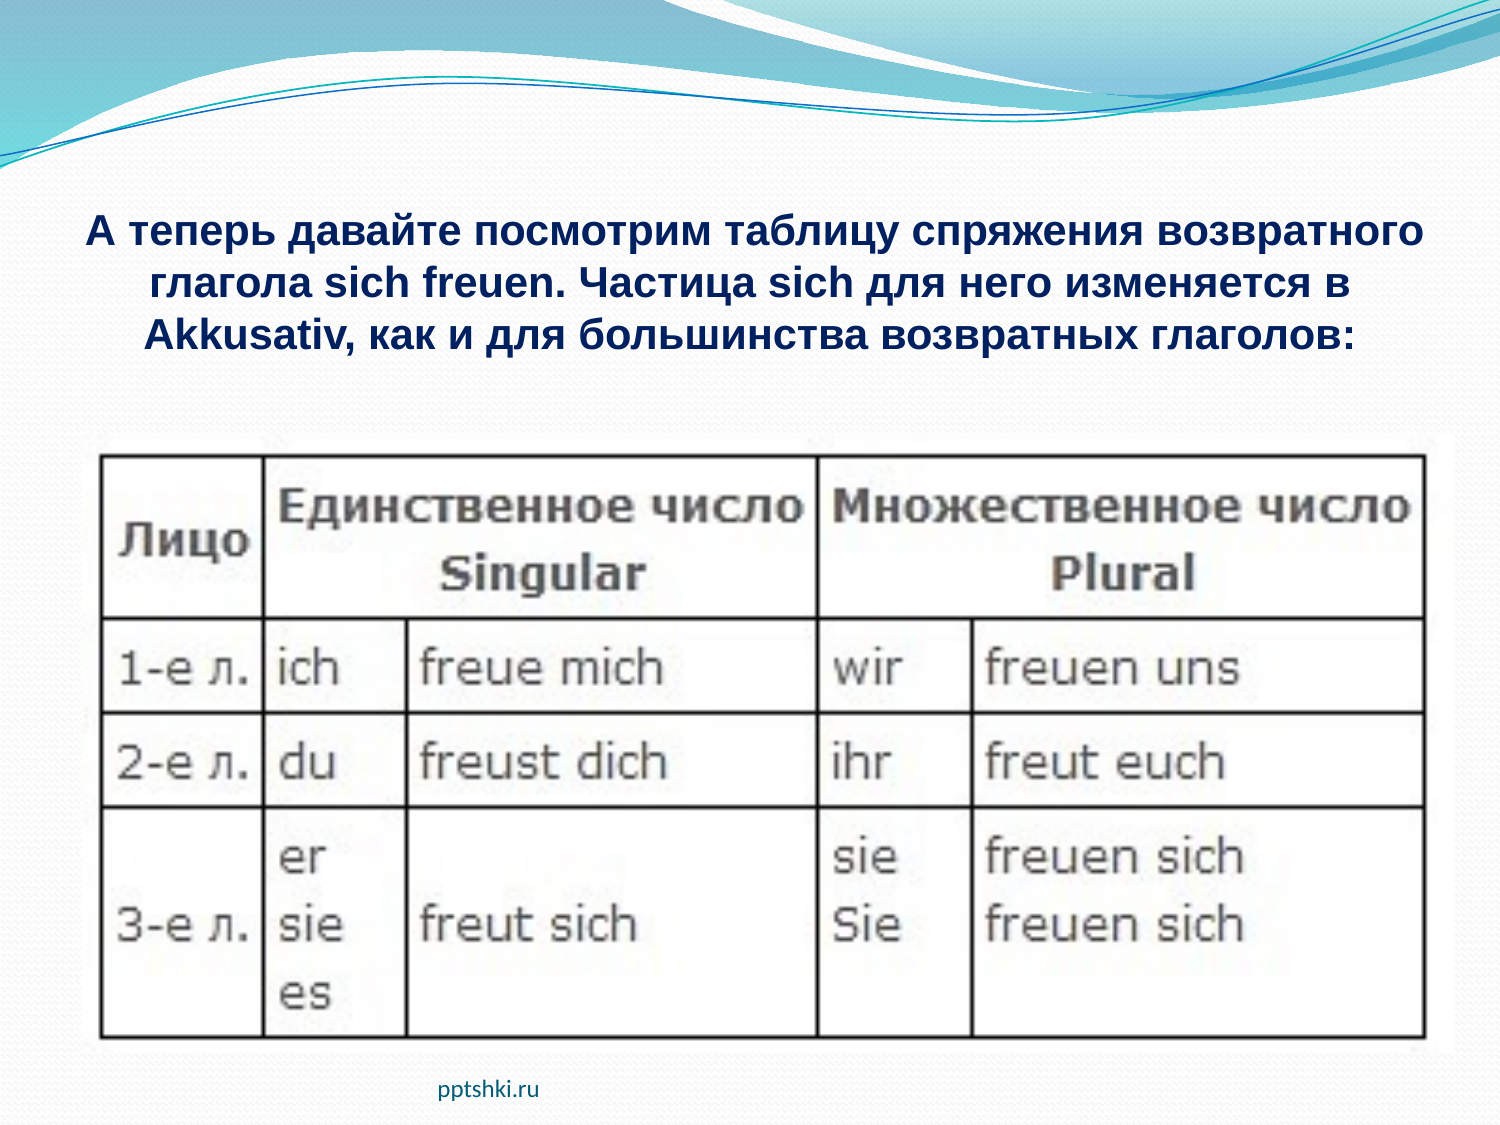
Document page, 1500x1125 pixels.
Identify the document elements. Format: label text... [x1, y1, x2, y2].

footer pptshki.ru [437, 1065, 988, 1103]
picture [81, 433, 1455, 1052]
title А теперь давайте посмотрим таблицу спряжения возвратного глагола sich freuen. Частица sich для него изменяется в Akkusativ, как и для большинства возвратных глаголов: [75, 82, 1425, 411]
